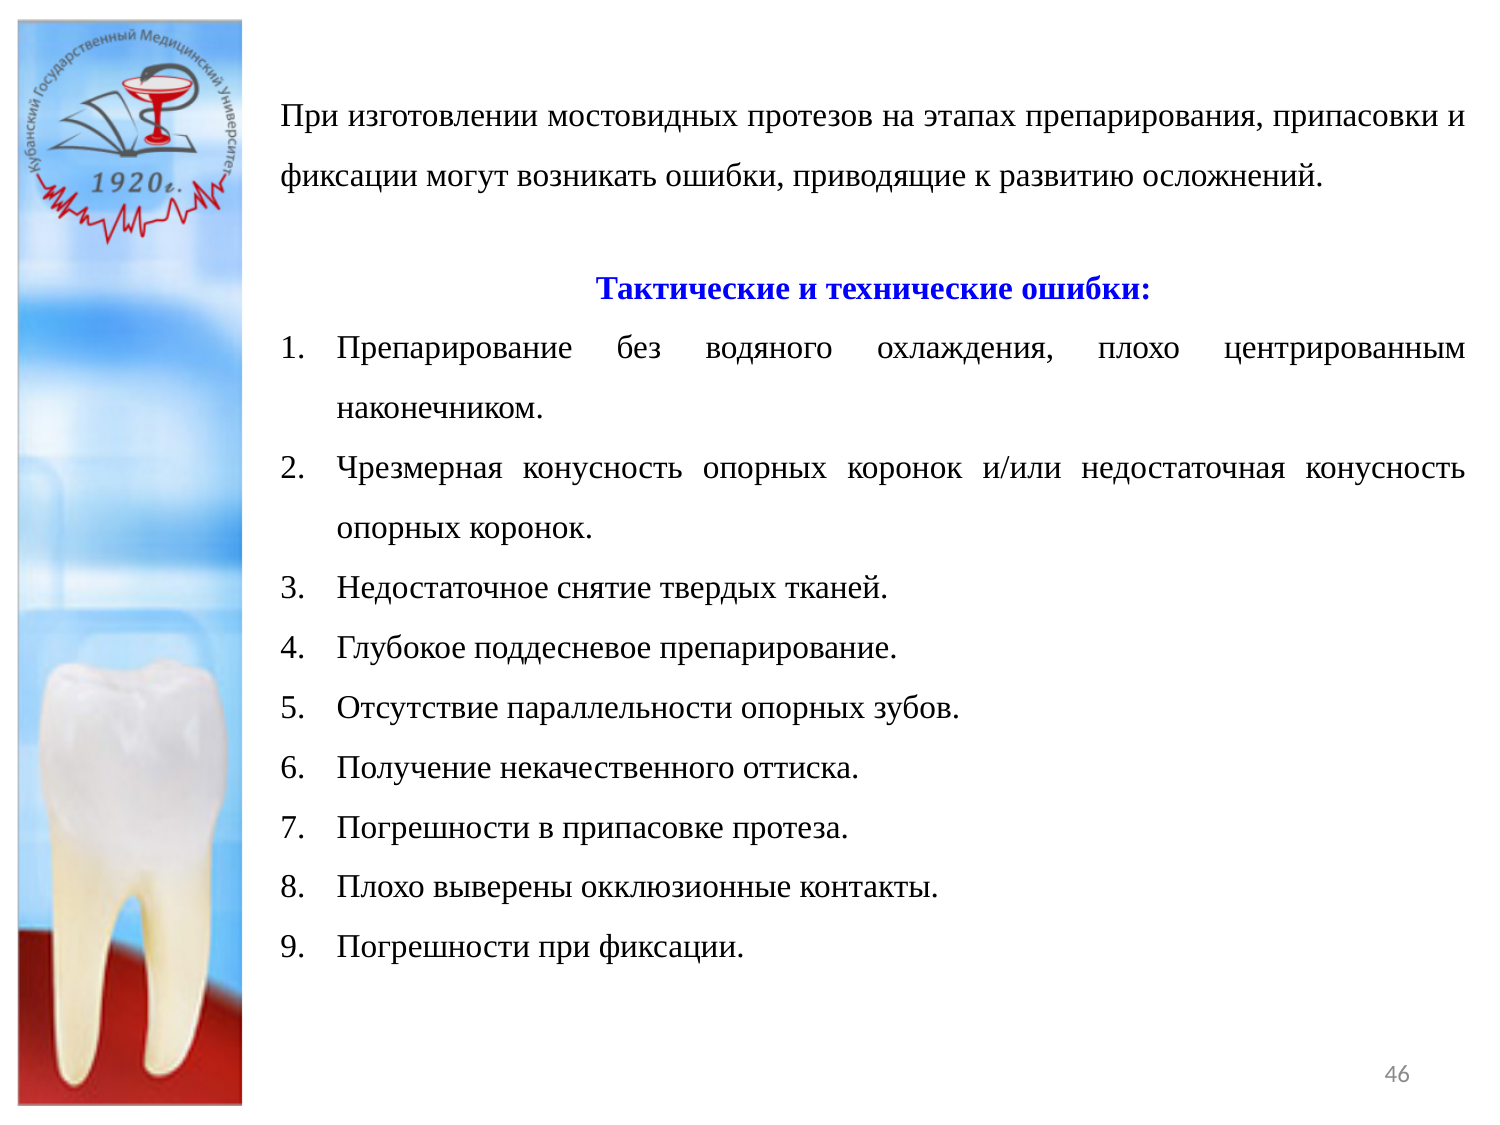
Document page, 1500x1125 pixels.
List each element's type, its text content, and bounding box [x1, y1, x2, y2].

text_box При изготовлении мостовидных протезов на этапах препарирования, припасовки и фиксации могут возникать ошибки, приводящие к развитию осложнений. Тактические и технические ошибки: Препарирование без водяного охлаждения, плохо центрированным наконечником. Чрезмерная конусность опорных коронок и/или недостаточная конусность опорных коронок. Недостаточное снятие твердых тканей. Глубокое поддесневое препарирование. Отсутствие параллельности опорных зубов. Получение некачественного оттиска. Погрешности в припасовке протеза. Плохо выверены окклюзионные контакты. Погрешности при фиксации. [265, 66, 1483, 972]
picture [17, 18, 243, 1107]
slide_number 46 [1074, 1042, 1425, 1103]
